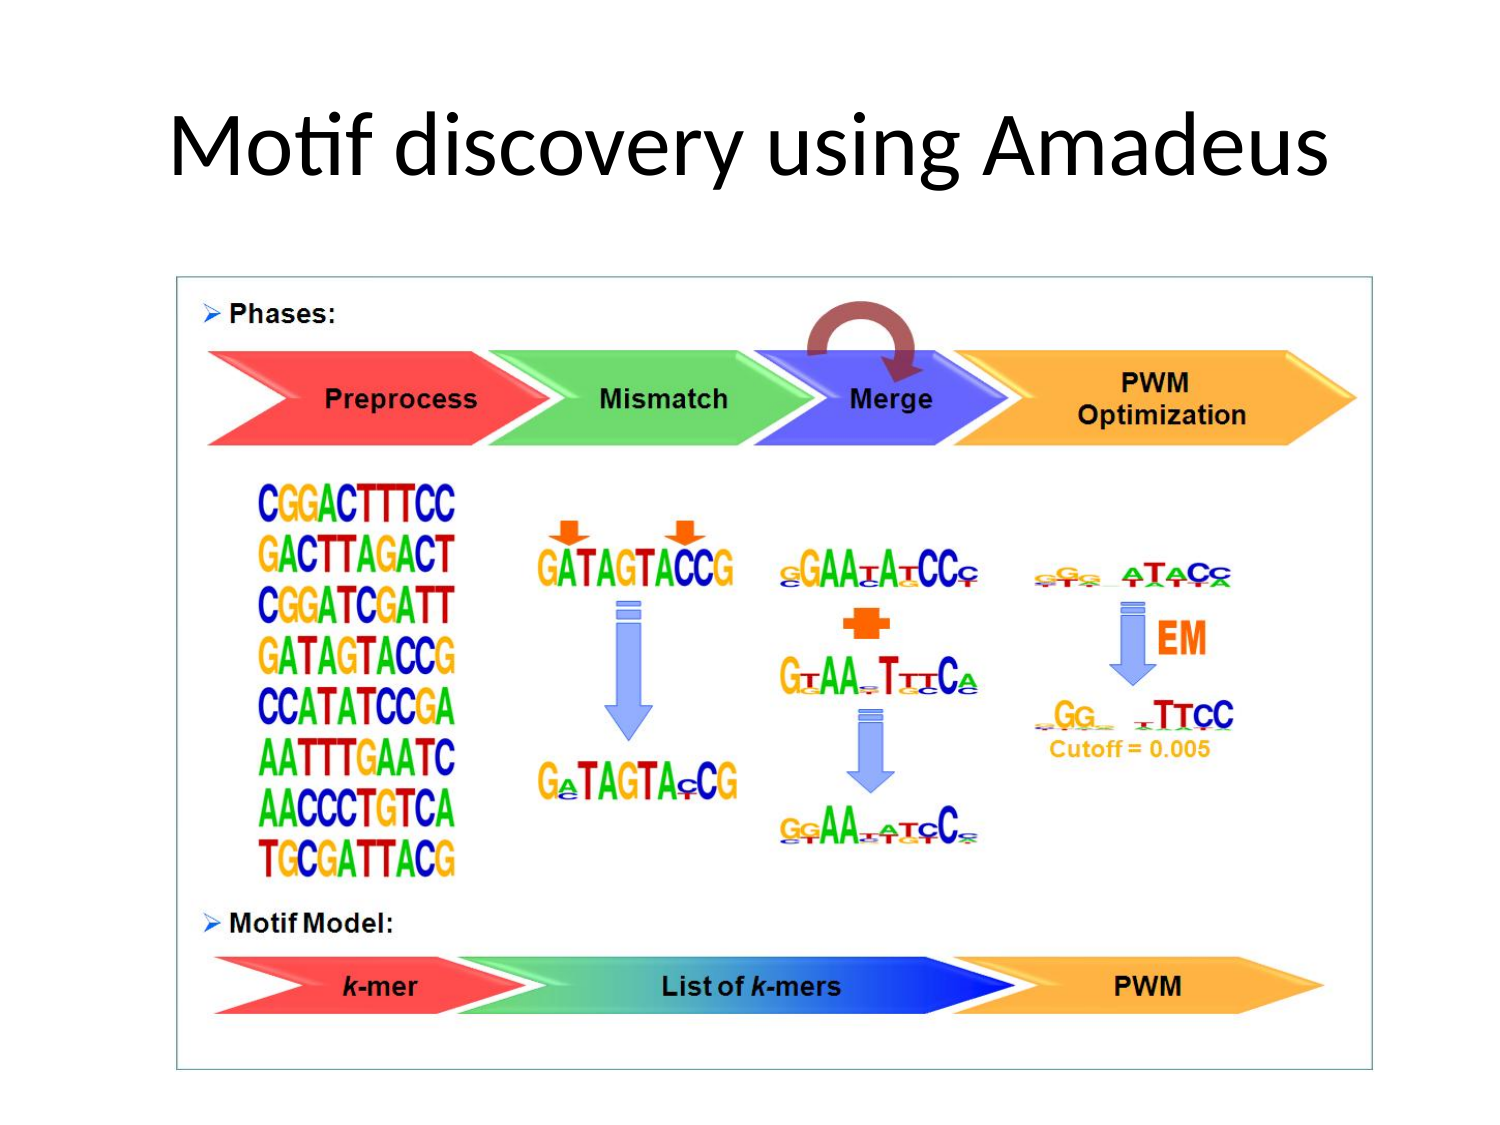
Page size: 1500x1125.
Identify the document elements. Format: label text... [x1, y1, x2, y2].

title Motif discovery using Amadeus [75, 45, 1425, 233]
picture [174, 274, 1376, 1073]
